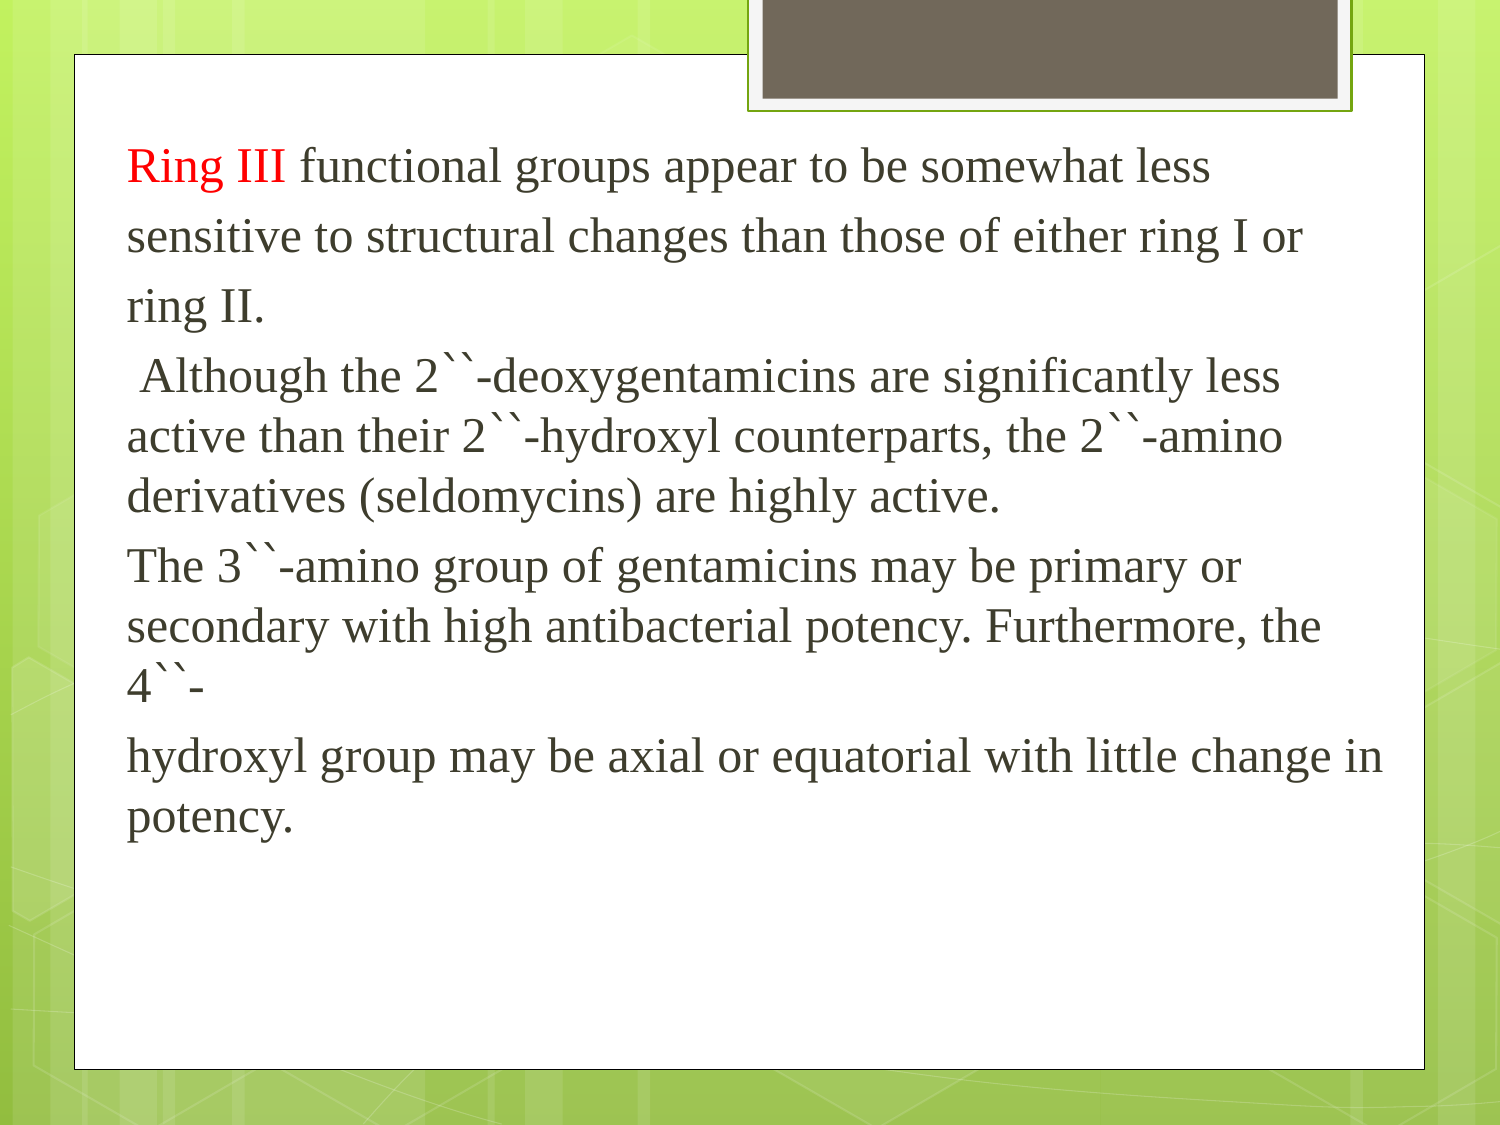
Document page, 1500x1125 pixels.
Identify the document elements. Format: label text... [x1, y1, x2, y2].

list Ring III functional groups appear to be somewhat less sensitive to structural changes than those of either ring I or ring II. Although the 2՝՝-deoxygentamicins are significantly less active than their 2՝՝-hydroxyl counterparts, the 2՝՝-amino derivatives (seldomycins) are highly active. The 3՝՝-amino group of gentamicins may be primary or secondary with high antibacterial potency. Furthermore, the 4՝՝- hydroxyl group may be axial or equatorial with little change in potency. [100, 125, 1412, 1071]
